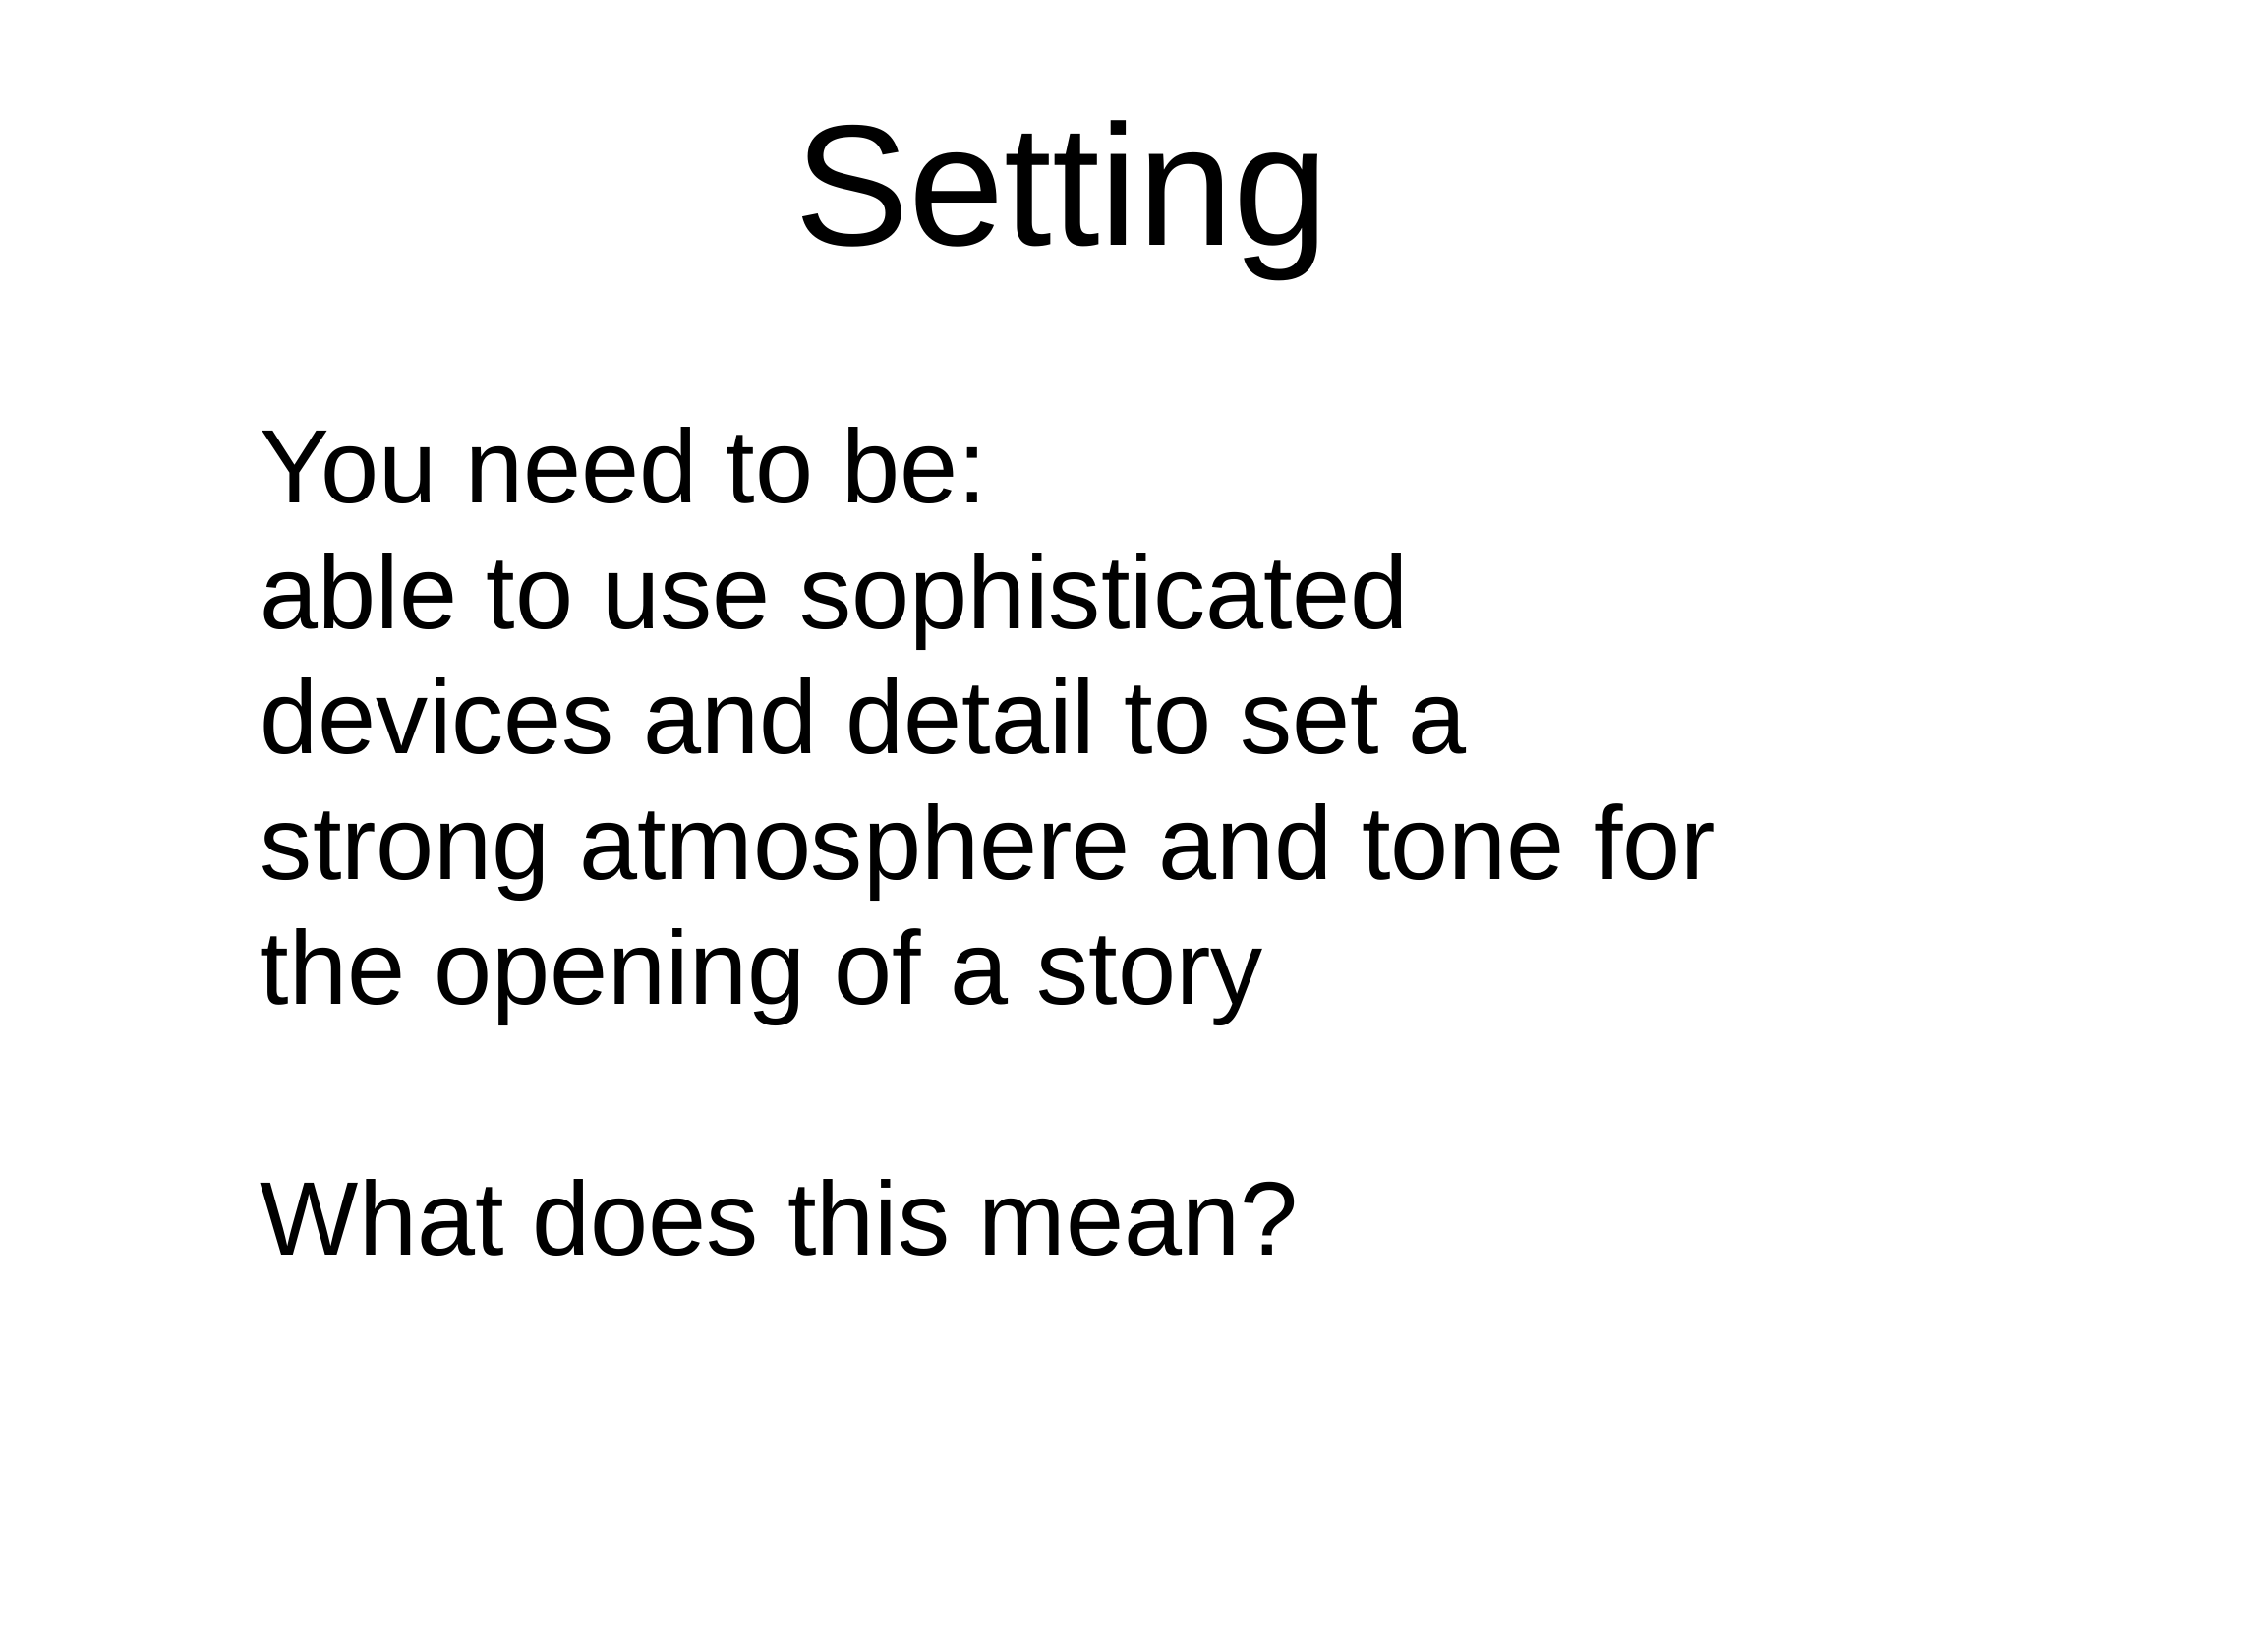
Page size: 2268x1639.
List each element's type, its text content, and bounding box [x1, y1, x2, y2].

text_box You need to be: able to use sophisticated devices and detail to set a strong atmosphere and tone for the opening of a story What does this mean? [251, 389, 1769, 1411]
text_box Setting [785, 64, 1379, 290]
